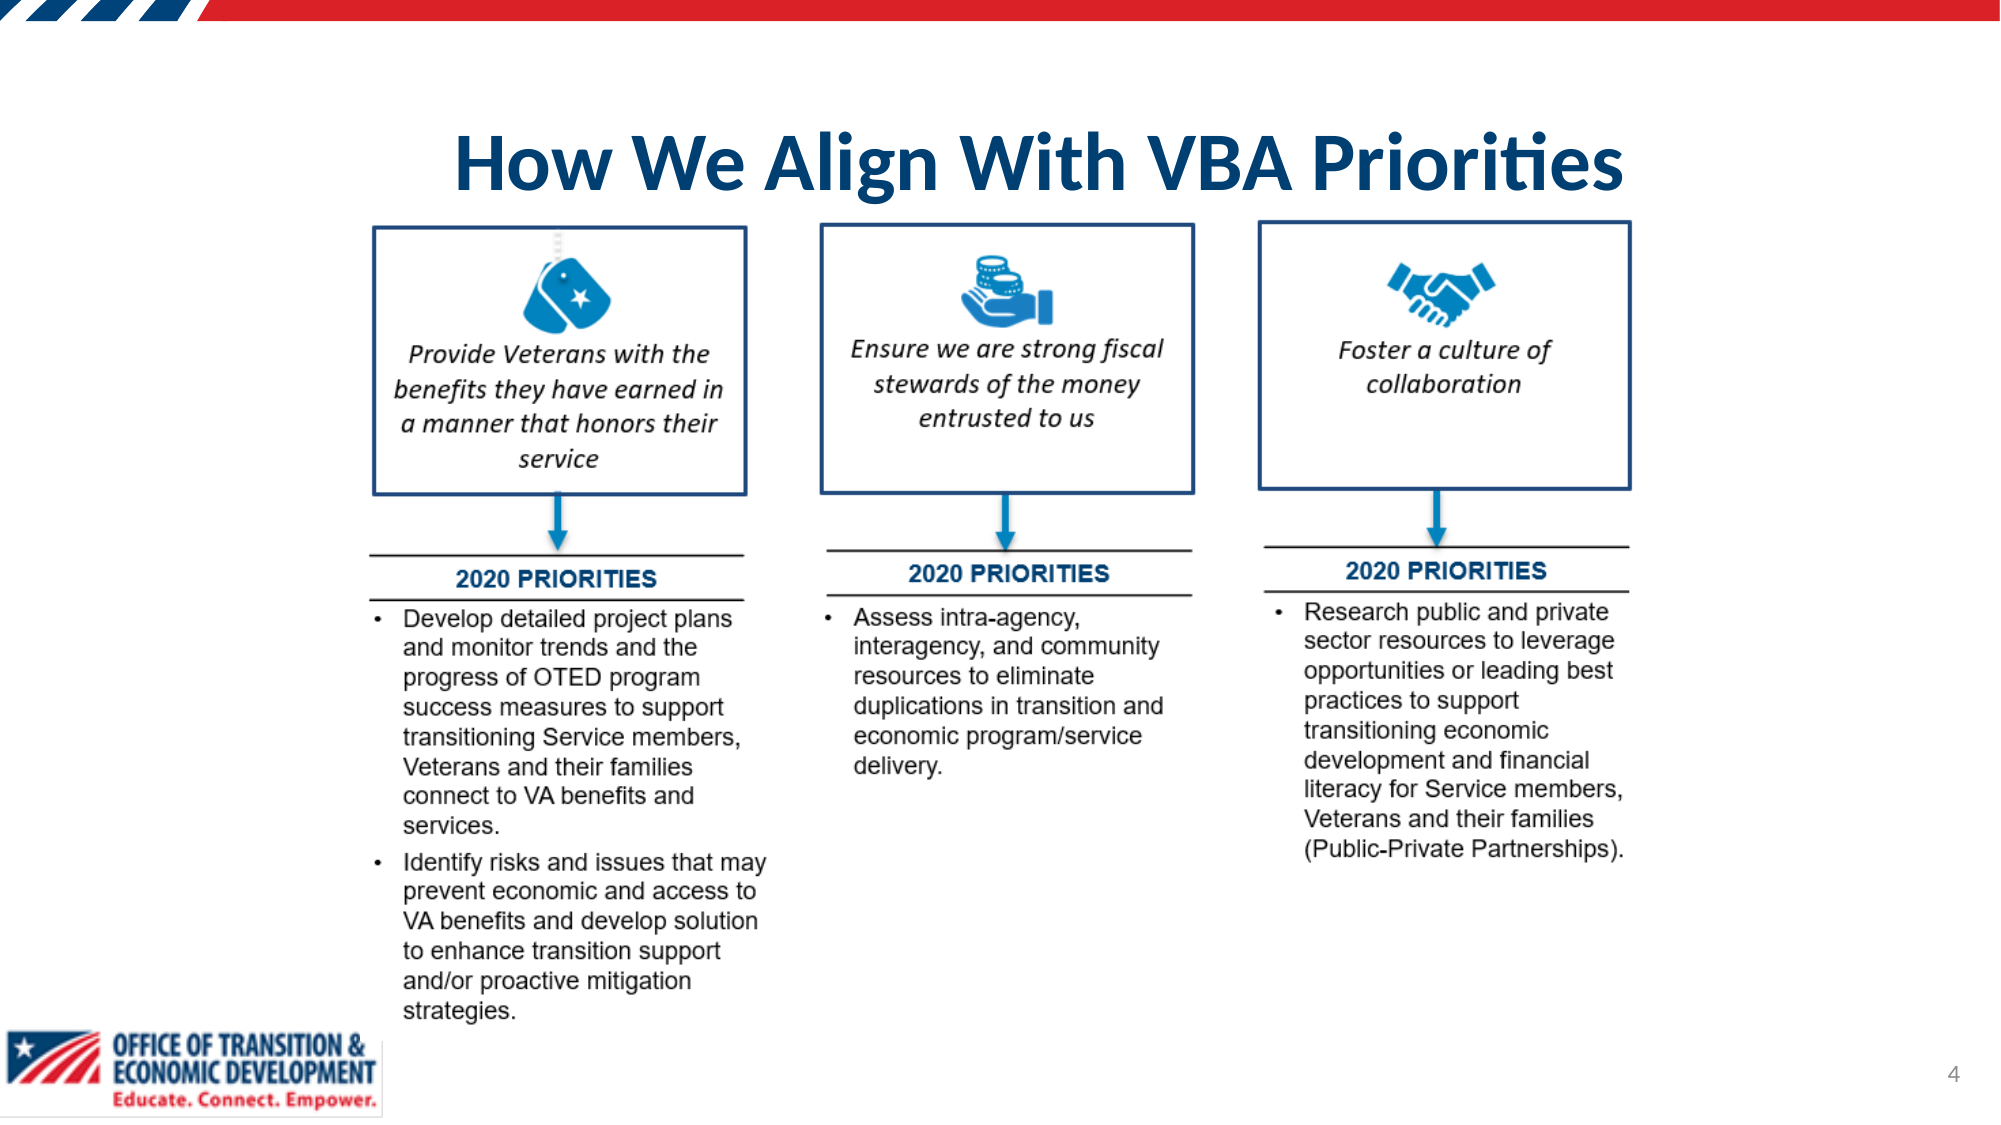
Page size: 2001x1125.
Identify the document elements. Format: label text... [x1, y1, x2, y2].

title How We Align With VBA Priorities [137, 99, 1957, 228]
picture [0, 0, 2000, 1120]
slide_number 4 [1862, 1042, 1976, 1103]
